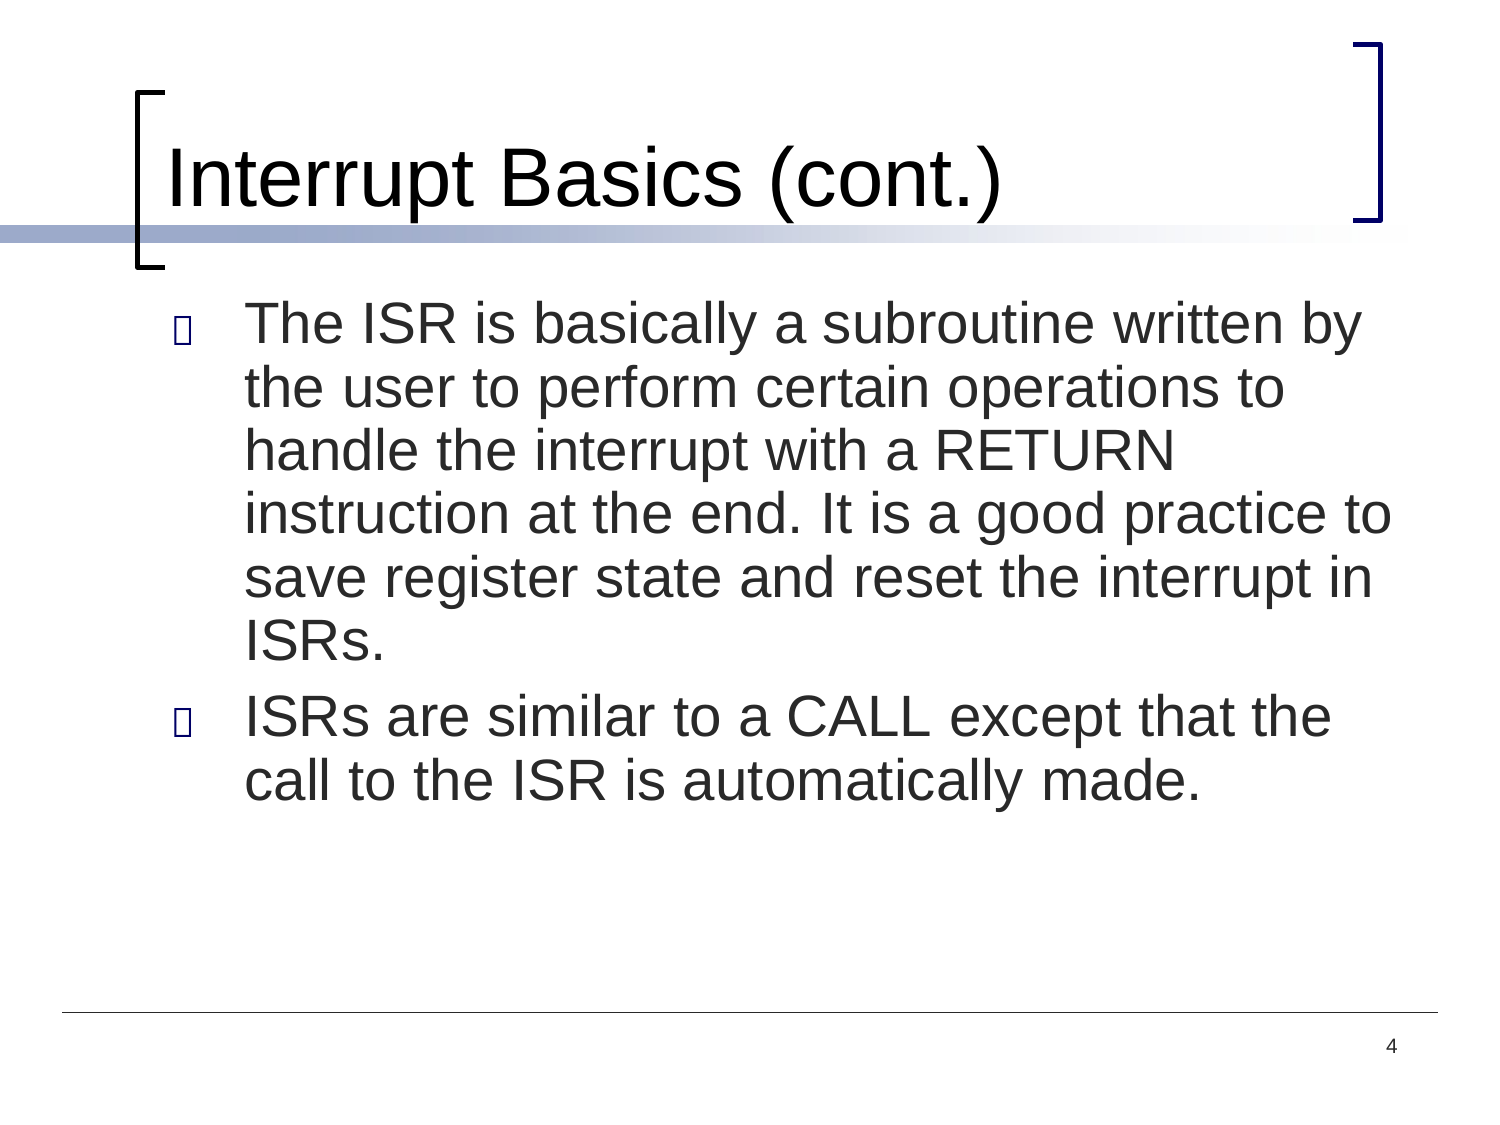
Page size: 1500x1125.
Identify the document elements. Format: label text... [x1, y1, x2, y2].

text_box  [170, 308, 208, 361]
text_box  [170, 700, 208, 753]
text_box 4 [1385, 1034, 1404, 1065]
text_box The ISR is basically a subroutine written by the user to perform certain operations to handle the interrupt with a RETURN instruction at the end. It is a good practice to save register state and reset the interrupt in ISRs. [244, 291, 1397, 680]
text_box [0, 31, 1426, 280]
text_box ISRs are similar to a CALL except that the call to the ISR is automatically made. [244, 684, 1338, 820]
